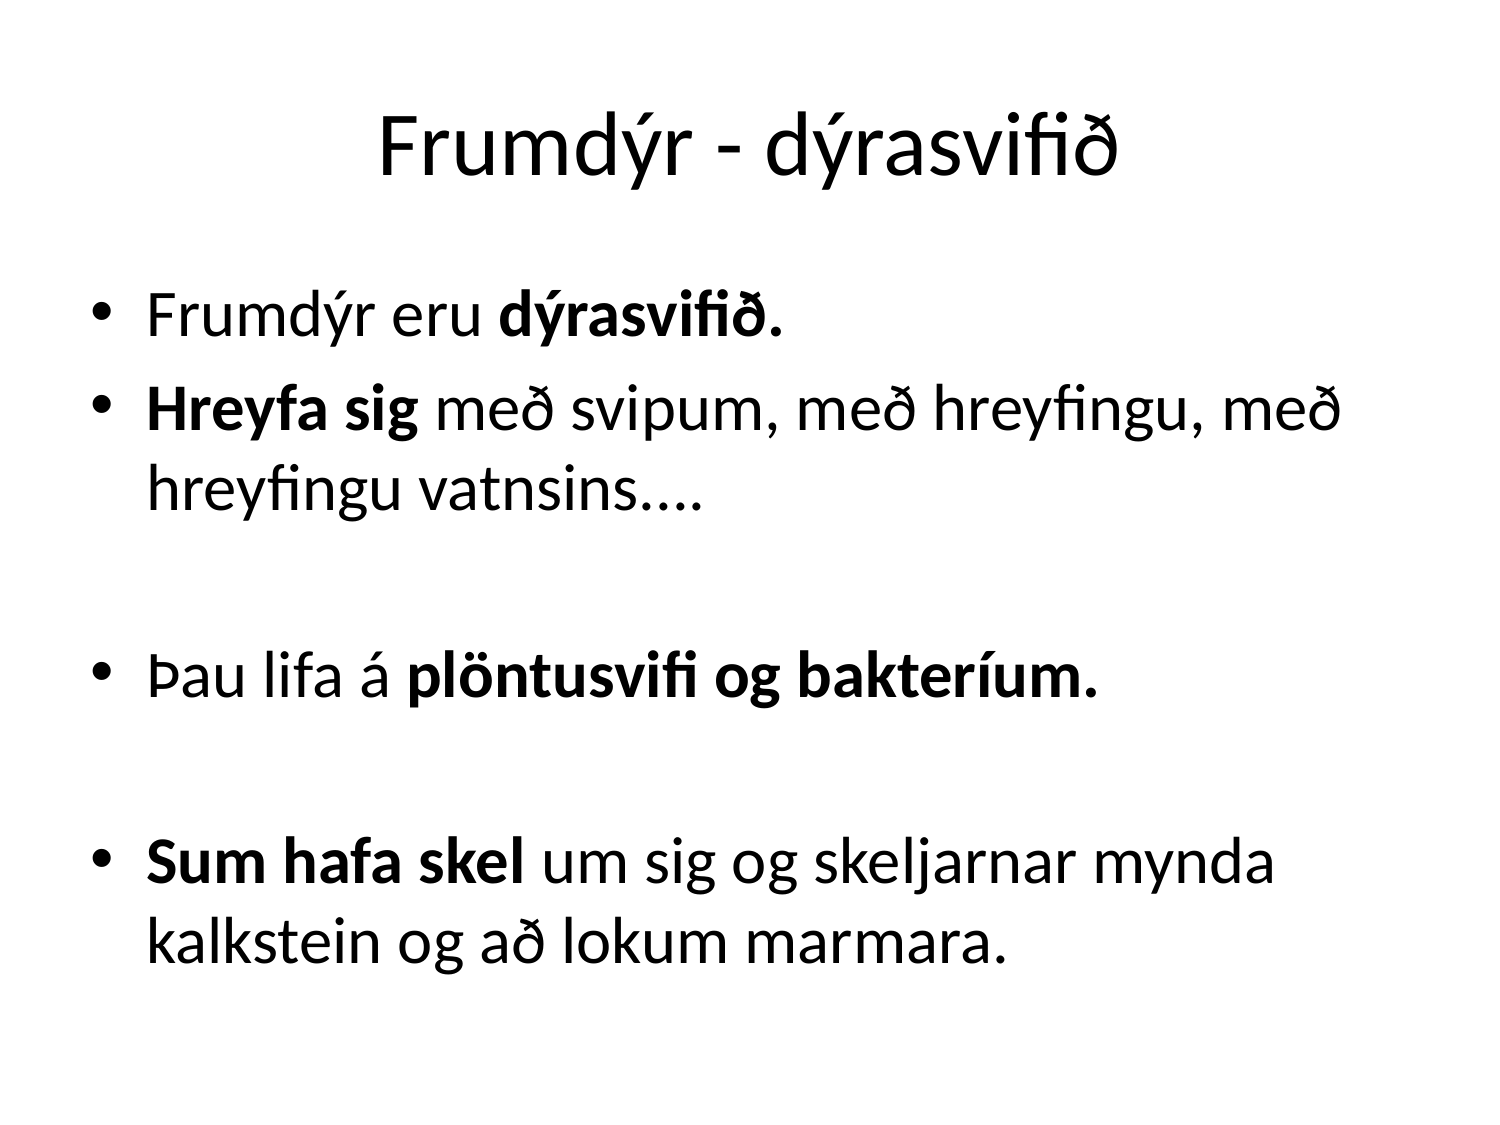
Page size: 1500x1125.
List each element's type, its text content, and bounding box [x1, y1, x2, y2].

title Frumdýr - dýrasvifið [75, 45, 1425, 233]
list Frumdýr eru dýrasvifið. Hreyfa sig með svipum, með hreyfingu, með hreyfingu vatnsins.... Þau lifa á plöntusvifi og bakteríum. Sum hafa skel um sig og skeljarnar mynda kalkstein og að lokum marmara. [75, 262, 1425, 1005]
